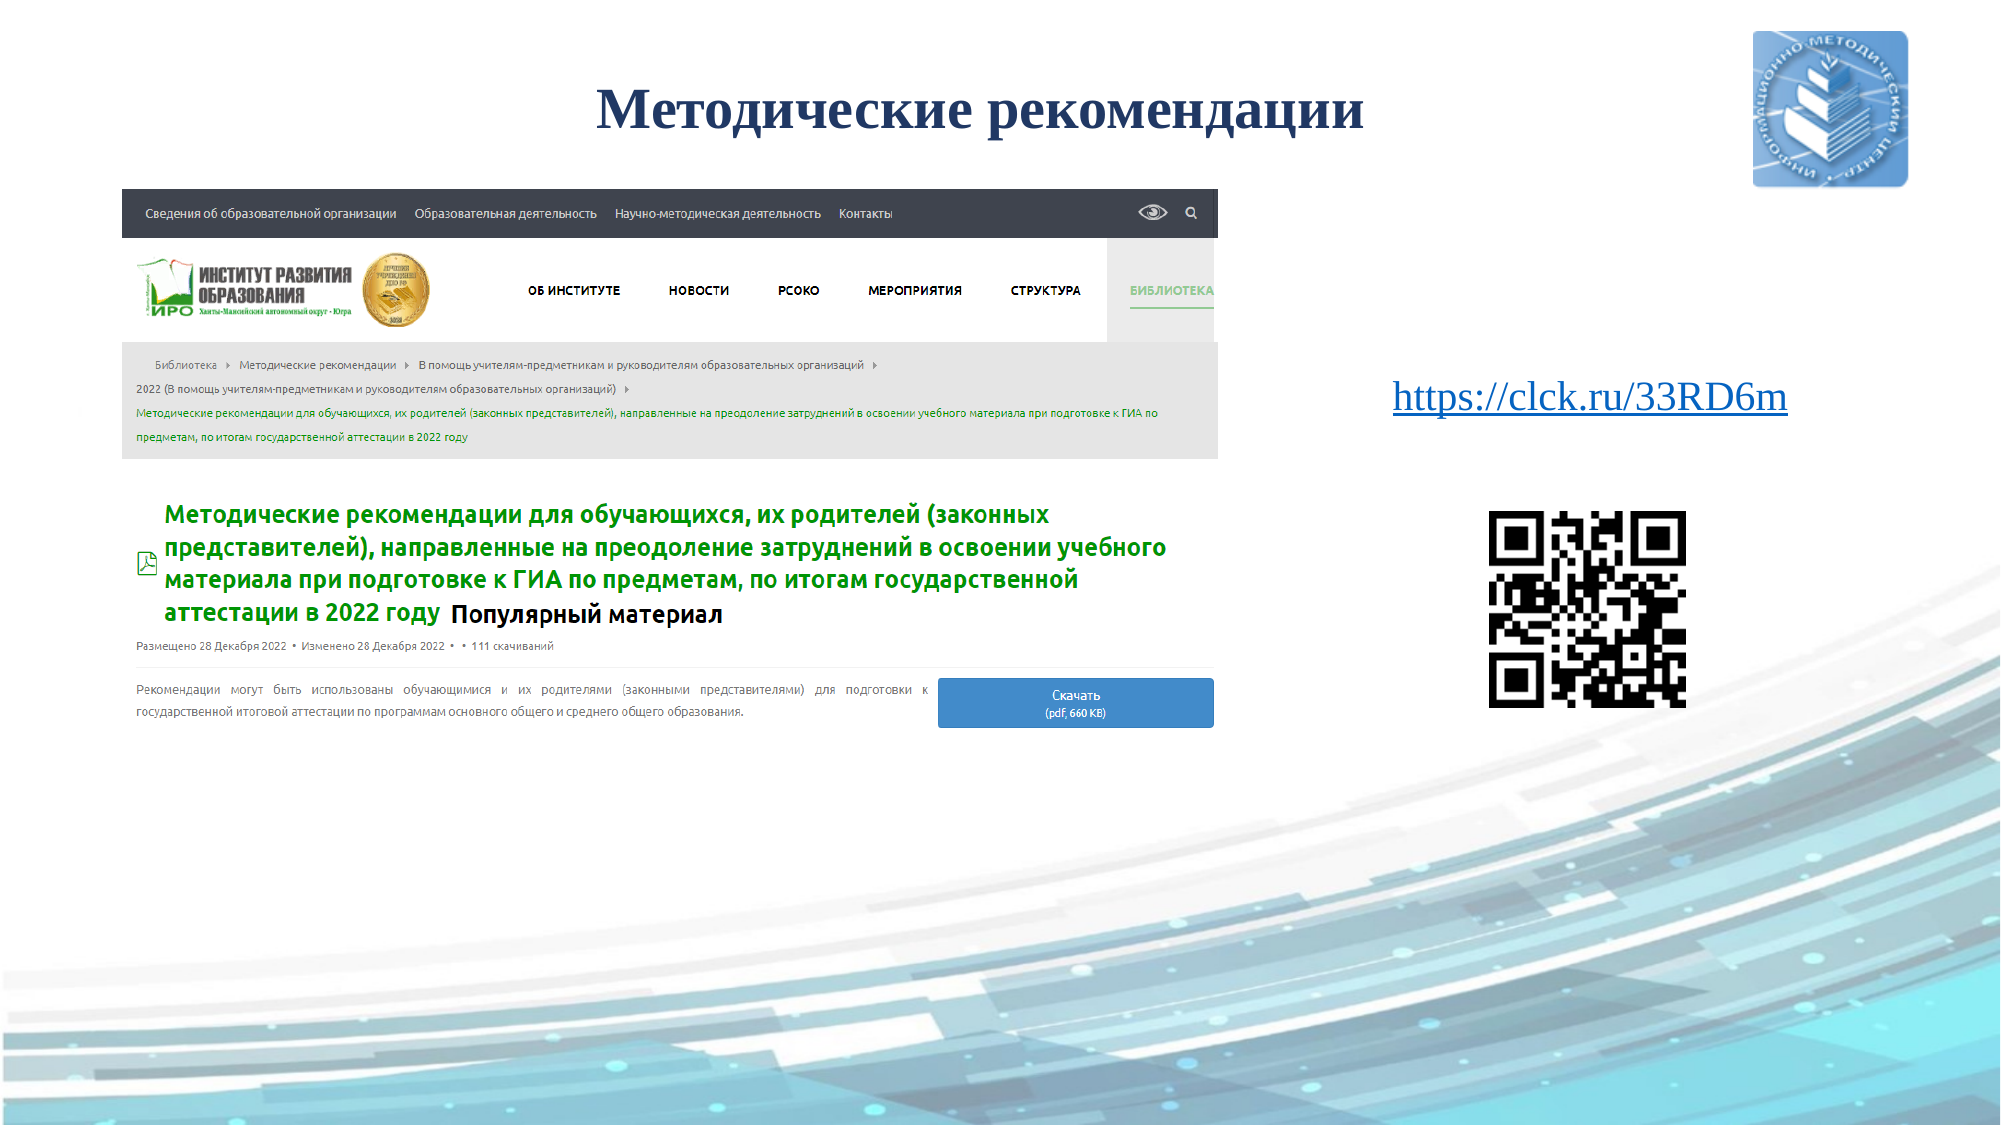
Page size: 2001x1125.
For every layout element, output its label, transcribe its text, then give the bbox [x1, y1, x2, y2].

subtitle [122, 181, 1929, 444]
picture [0, 0, 2001, 1125]
text_box https://clck.ru/33RD6m [1377, 361, 1839, 427]
text_box Методические рекомендации [276, 51, 1686, 150]
